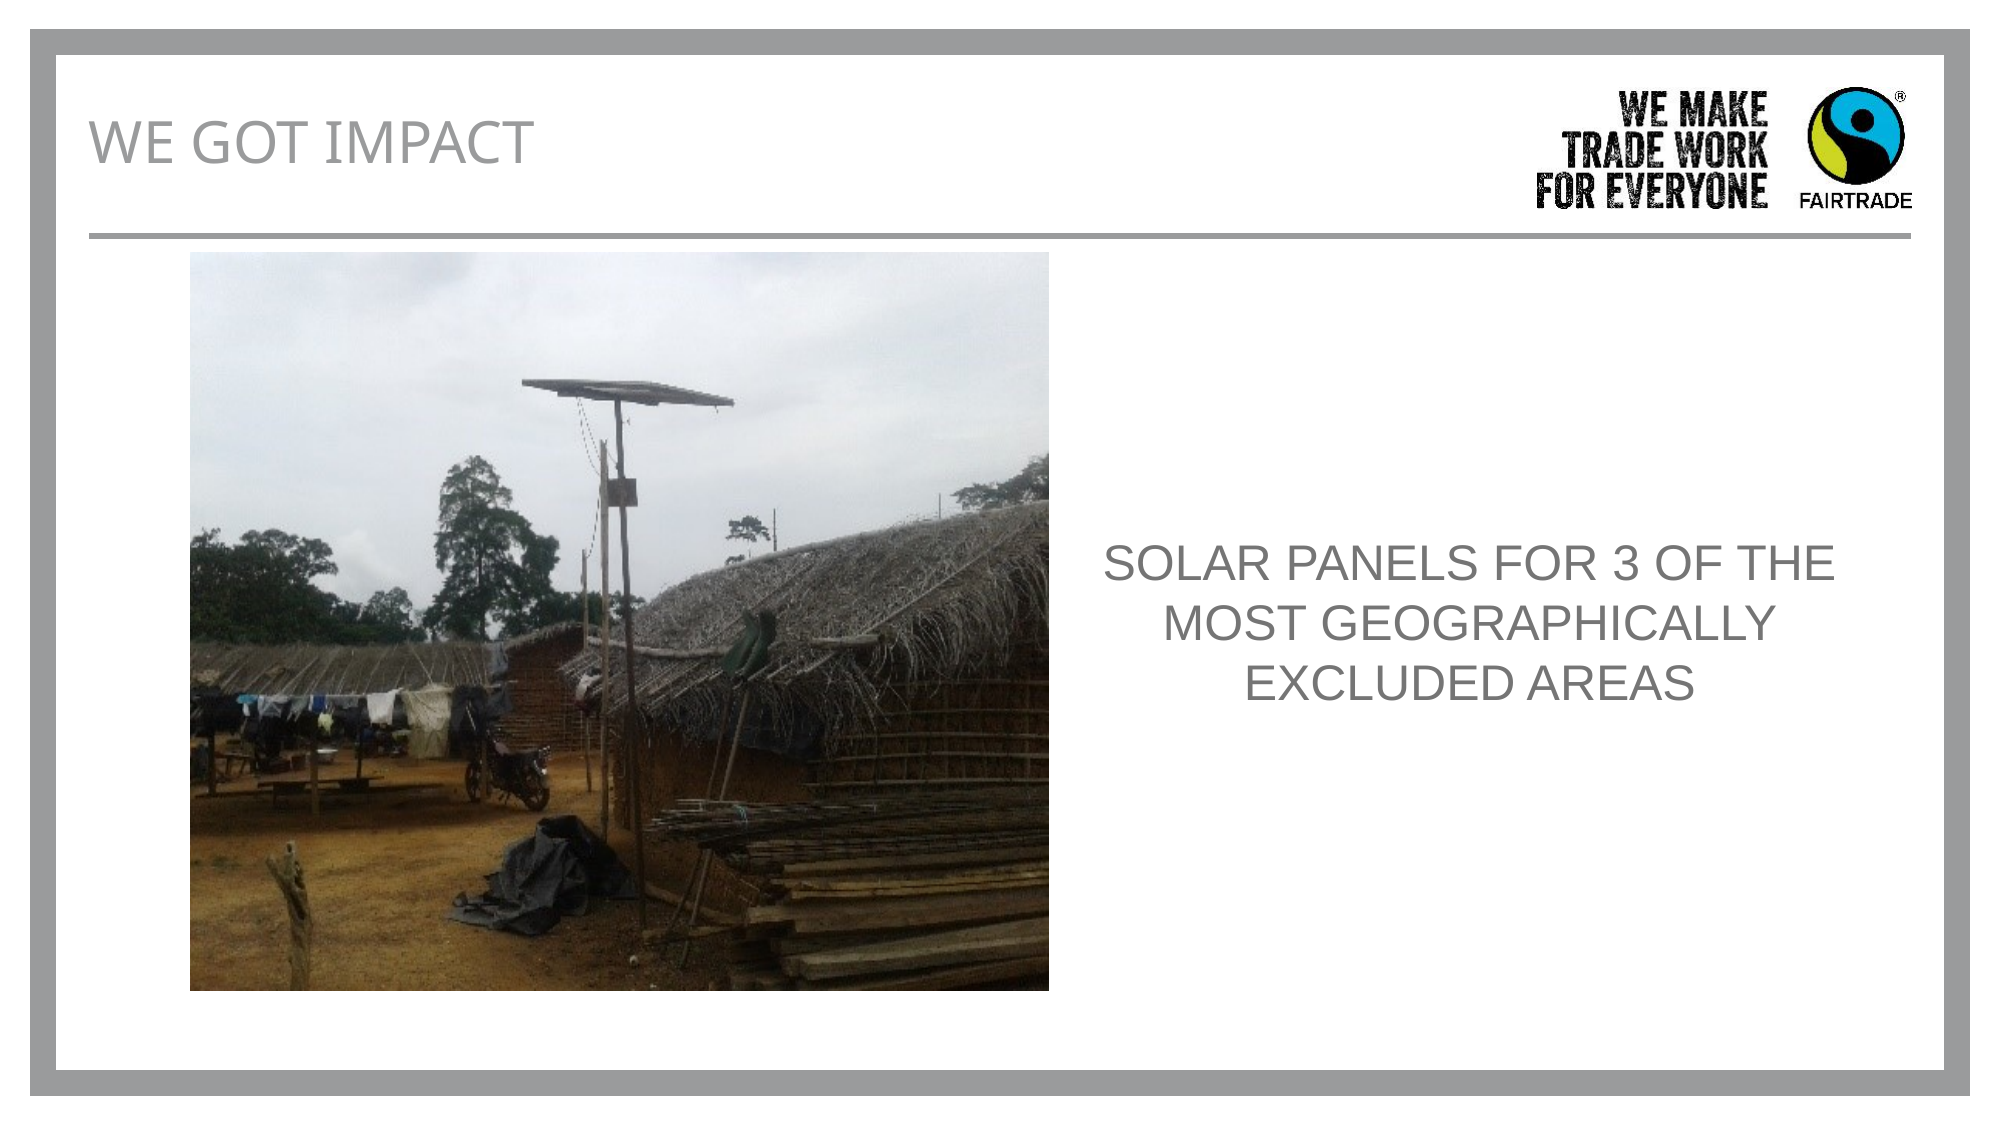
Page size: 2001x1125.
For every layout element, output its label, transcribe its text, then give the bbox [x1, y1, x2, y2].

picture [190, 252, 1049, 991]
list WE GOT IMPACT [89, 53, 1535, 236]
text_box SOLAR PANELS FOR 3 OF THE MOST GEOGRAPHICALLY EXCLUDED AREAS [1082, 523, 1858, 718]
picture [1537, 87, 1912, 209]
